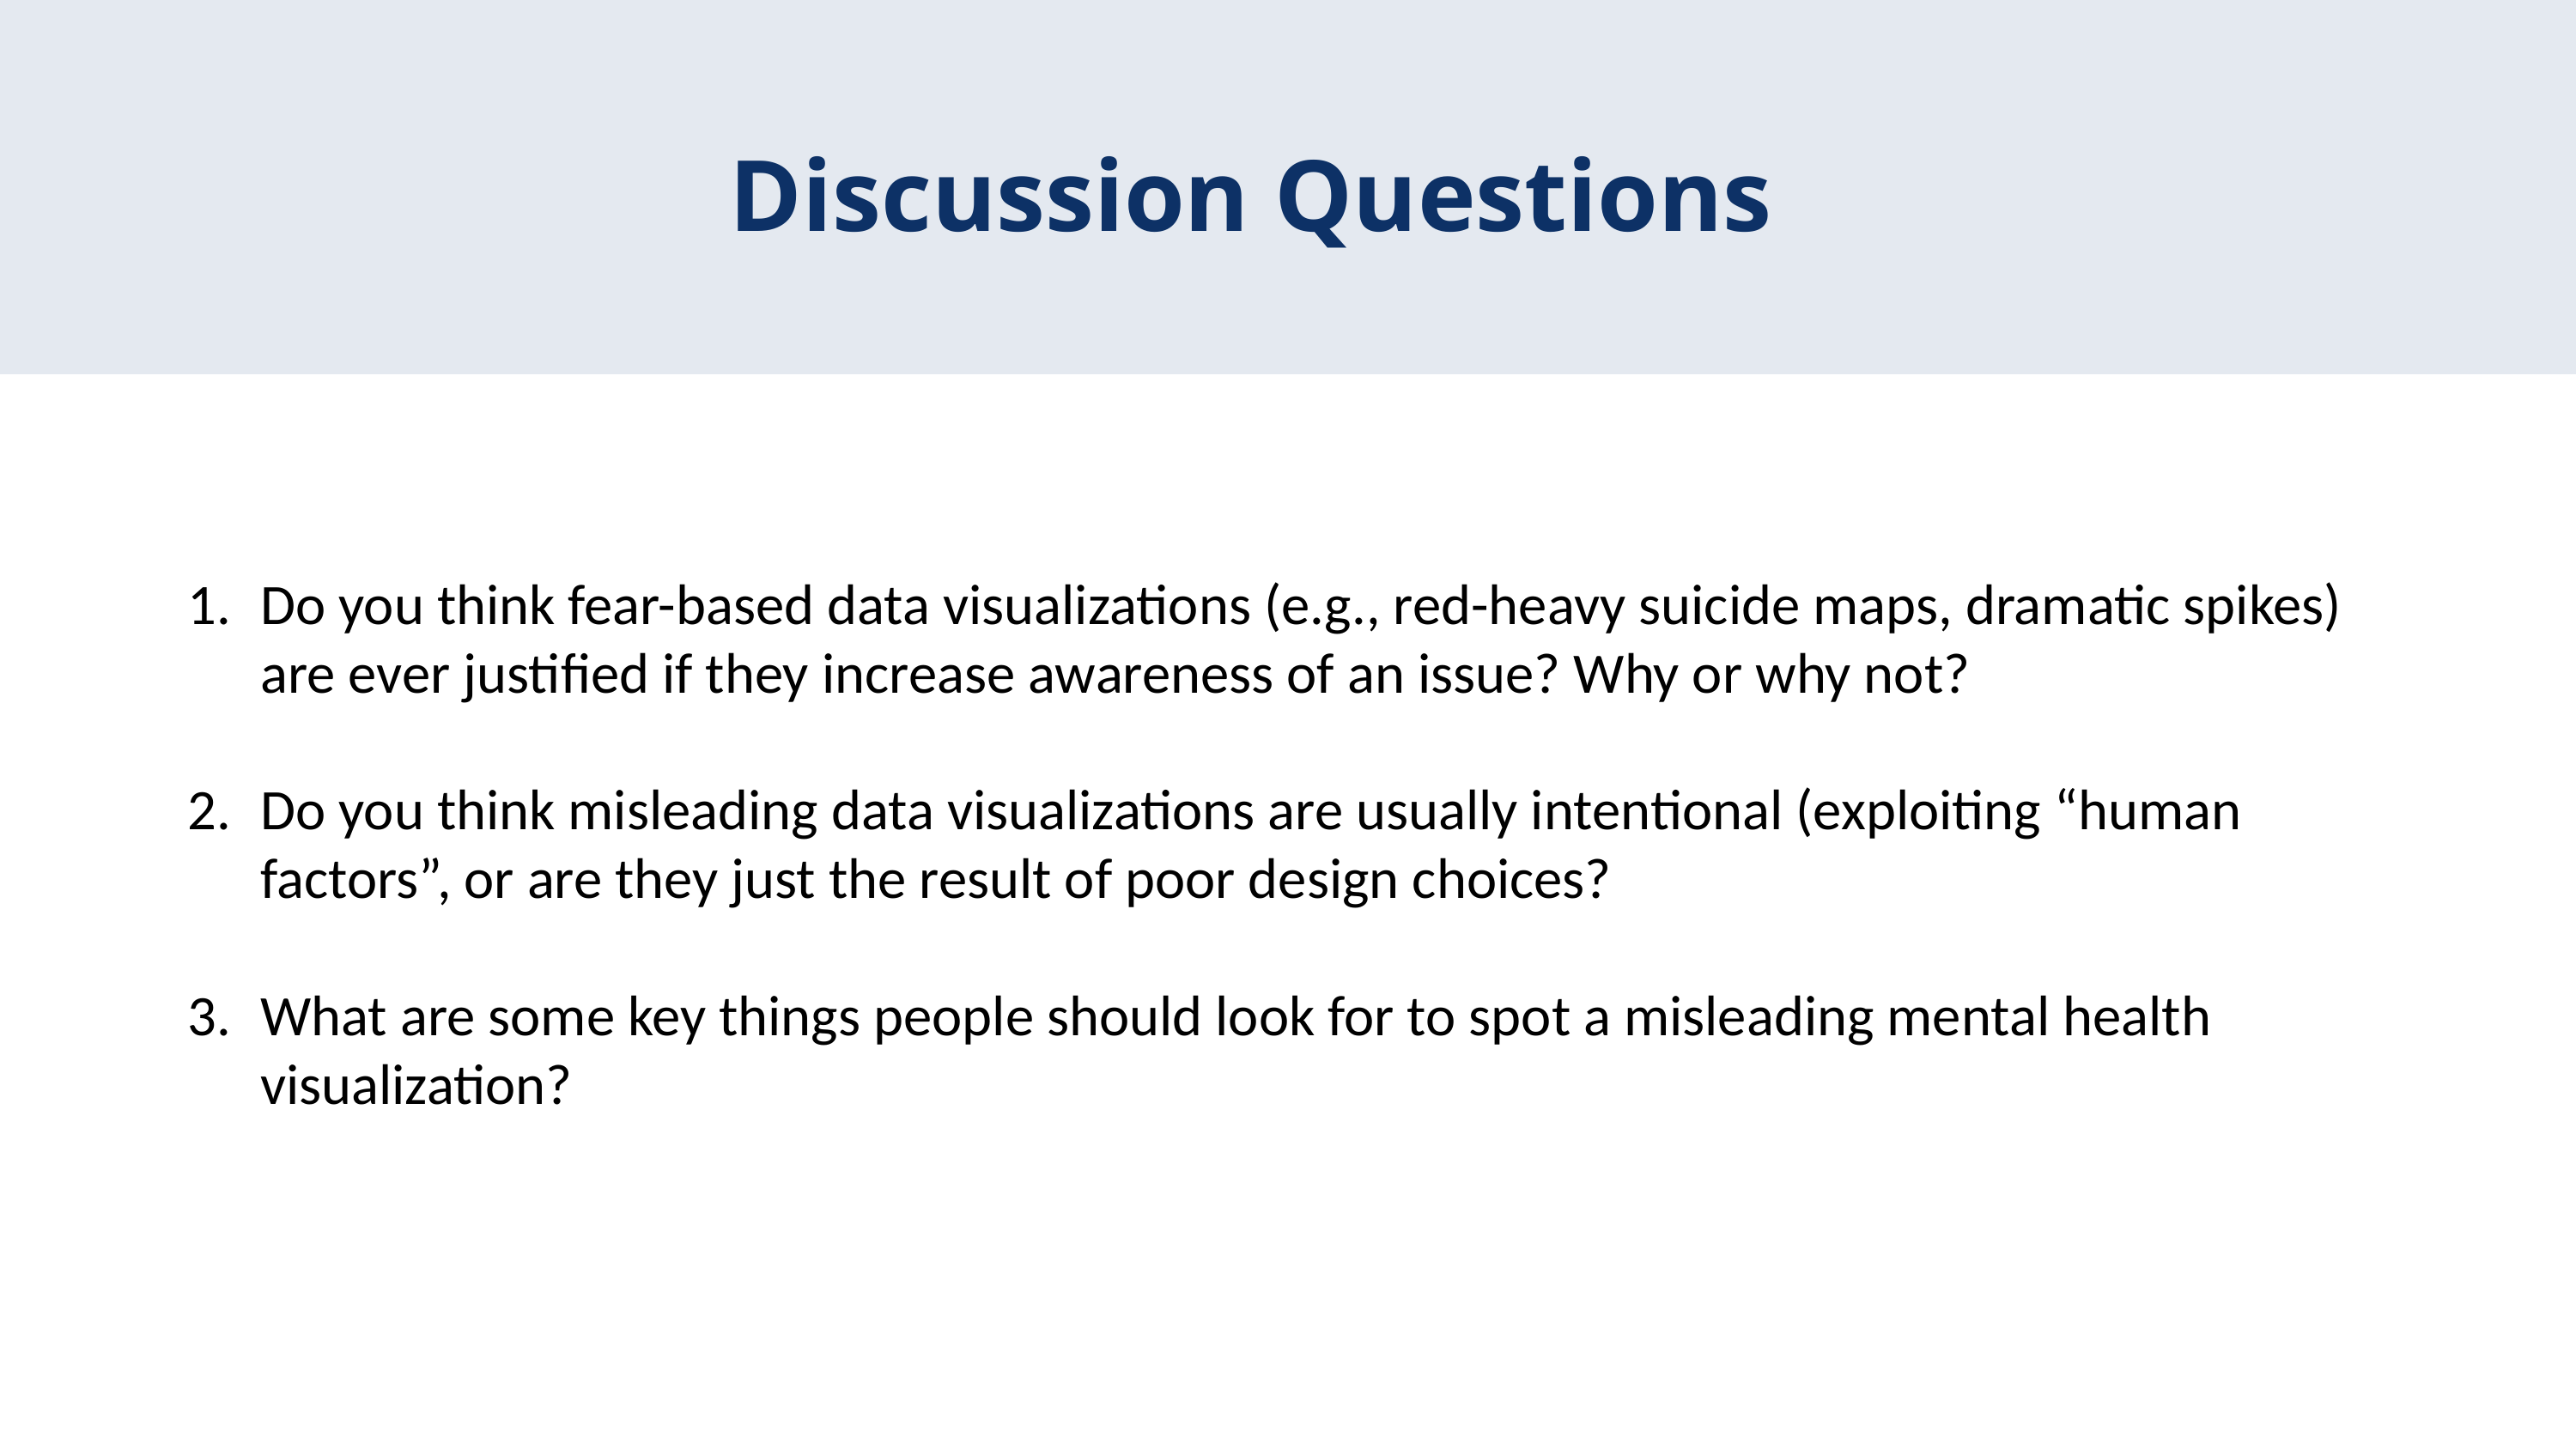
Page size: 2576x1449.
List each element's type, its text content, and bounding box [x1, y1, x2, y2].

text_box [0, 0, 2576, 375]
text_box Do you think fear-based data visualizations (e.g., red-heavy suicide maps, dramatic spikes) are ever justified if they increase awareness of an issue? Why or why not? Do you think misleading data visualizations are usually intentional (exploiting “human factors”, or are they just the result of poor design choices? What are some key things people should look for to spot a misleading mental health visualization? [187, 567, 2389, 1117]
